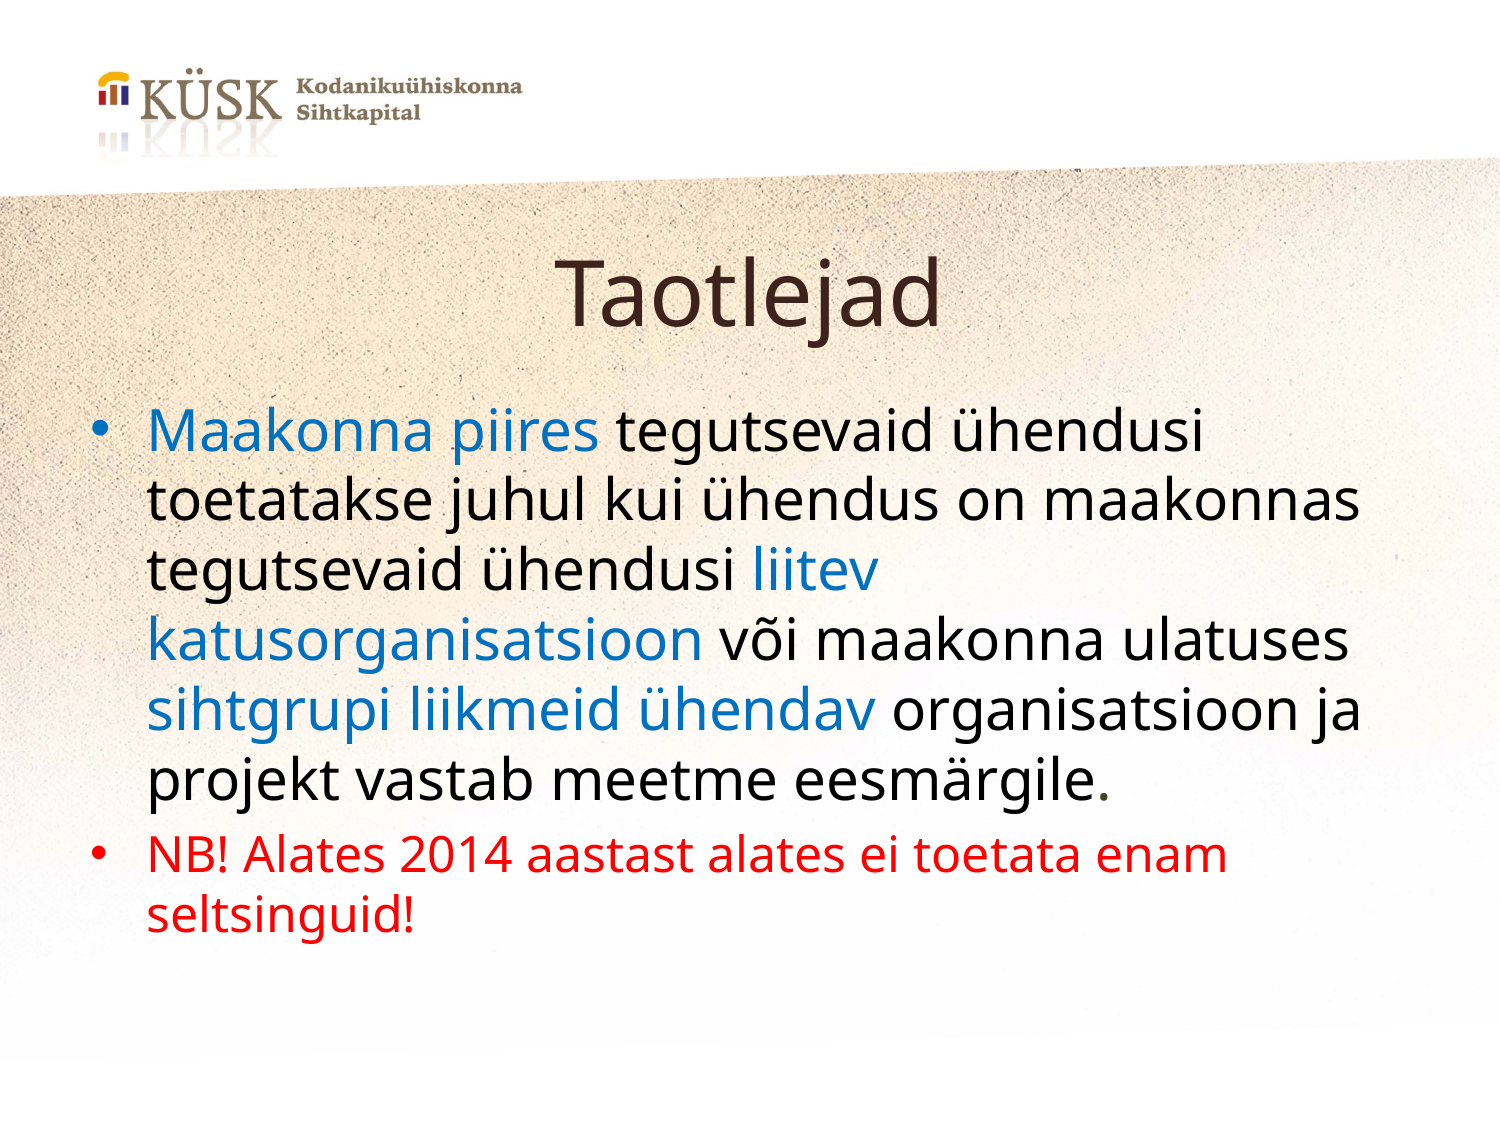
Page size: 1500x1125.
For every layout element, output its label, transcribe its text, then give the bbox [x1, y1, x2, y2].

list Maakonna piires tegutsevaid ühendusi toetatakse juhul kui ühendus on maakonnas tegutsevaid ühendusi liitev katusorganisatsioon või maakonna ulatuses sihtgrupi liikmeid ühendav organisatsioon ja projekt vastab meetme eesmärgile. NB! Alates 2014 aastast alates ei toetata enam seltsinguid! [75, 385, 1425, 1005]
title Taotlejad [75, 196, 1425, 384]
picture [0, 0, 1500, 1125]
